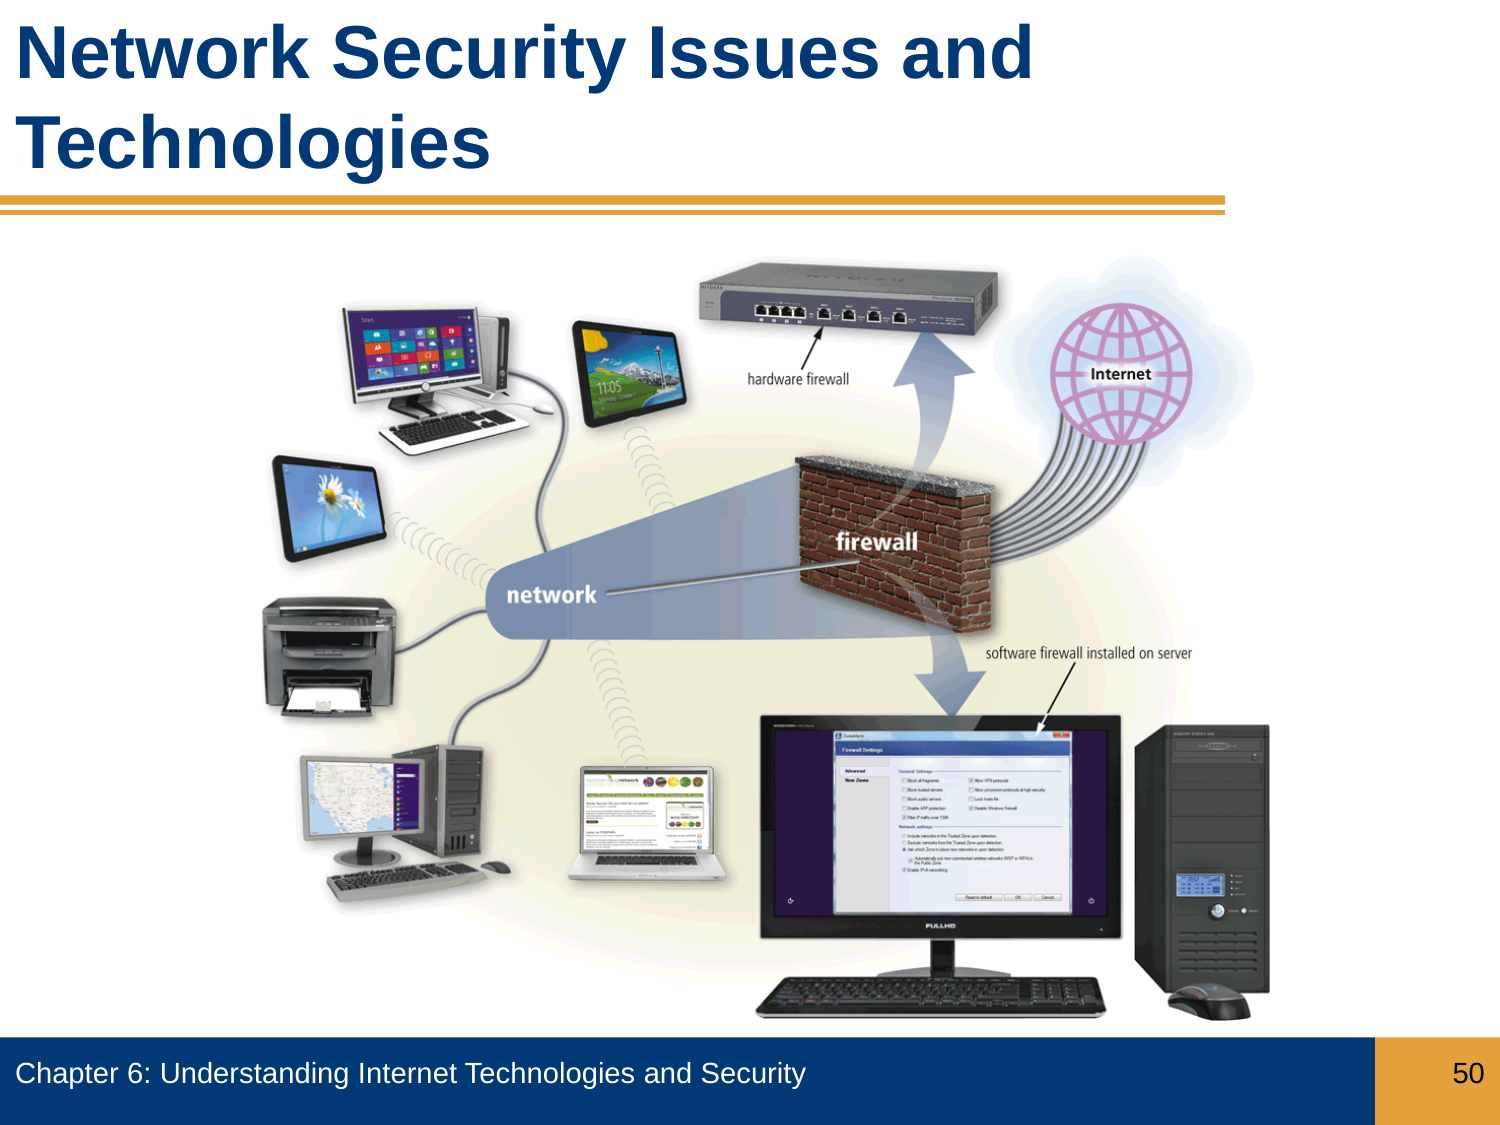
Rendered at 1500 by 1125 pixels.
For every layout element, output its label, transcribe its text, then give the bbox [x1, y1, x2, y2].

slide_number 50 [1374, 1046, 1500, 1125]
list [232, 246, 1272, 1023]
footer Chapter 6: Understanding Internet Technologies and Security [0, 1046, 1374, 1125]
title Network Security Issues and Technologies [0, 0, 1226, 188]
